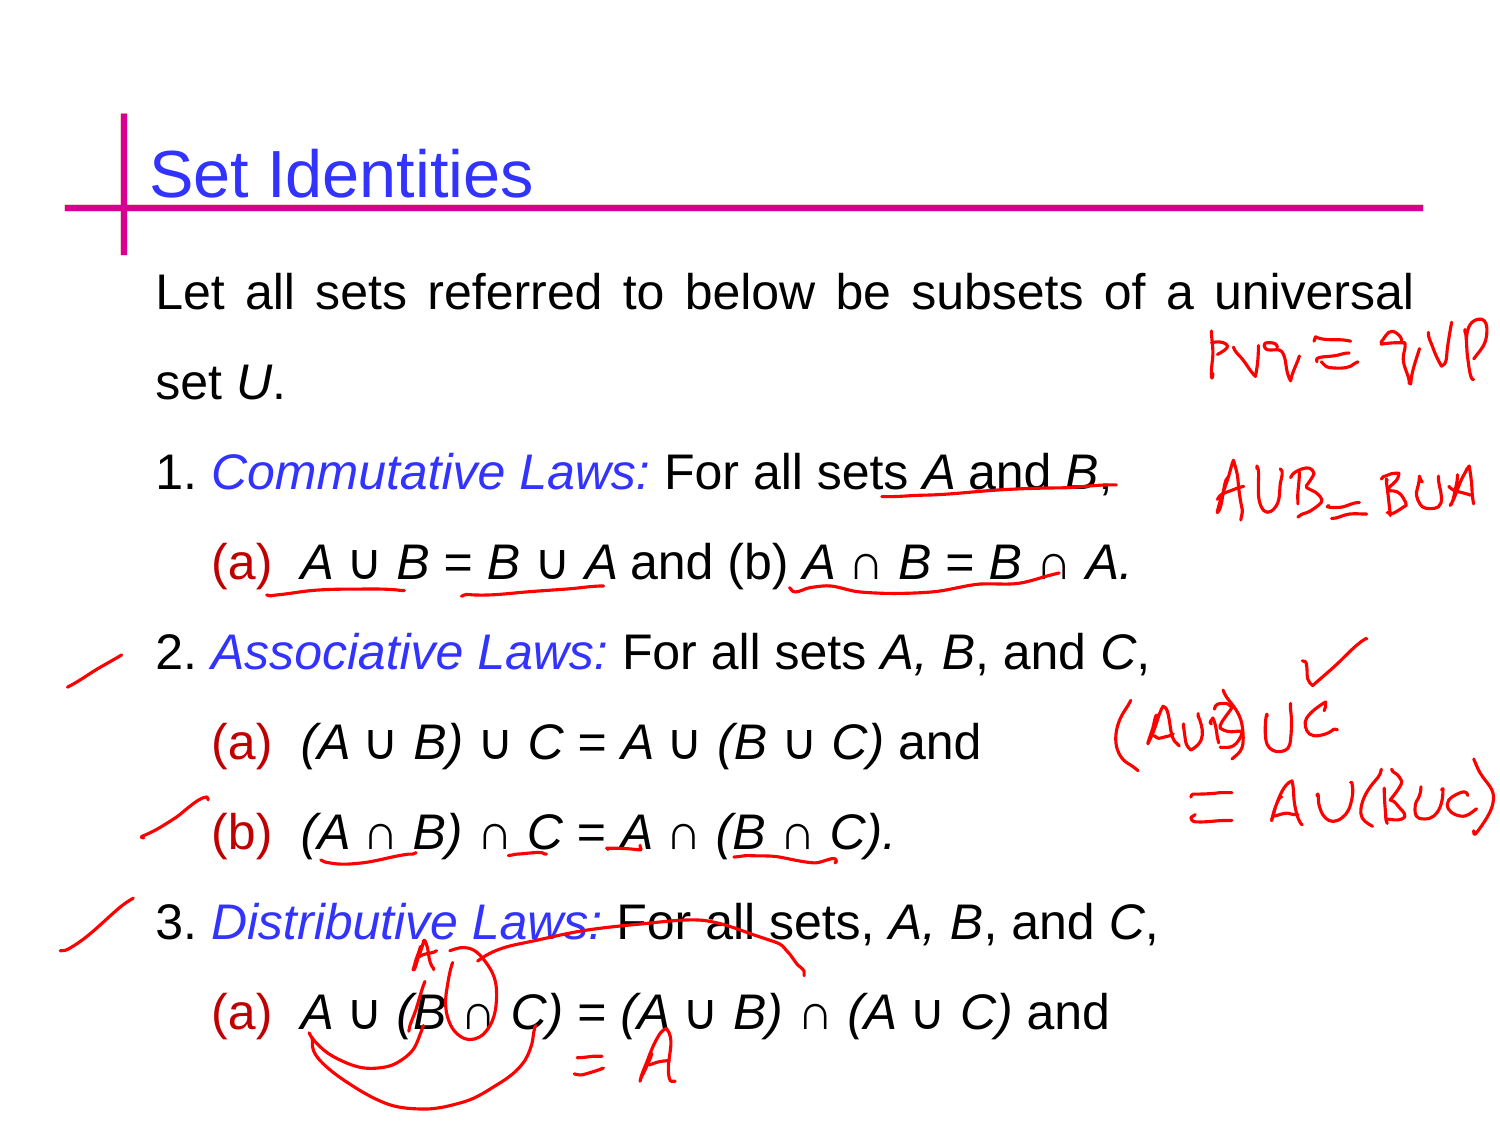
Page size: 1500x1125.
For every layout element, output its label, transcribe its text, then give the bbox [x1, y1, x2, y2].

text_box Let all sets referred to below be subsets of a universal set U. 1. Commutative Laws: For all sets A and B, (a) A ∪ B = B ∪ A and (b) A ∩ B = B ∩ A. 2. Associative Laws: For all sets A, B, and C, (a) (A ∪ B) ∪ C = A ∪ (B ∪ C) and (b) (A ∩ B) ∩ C = A ∩ (B ∩ C). 3. Distributive Laws: For all sets, A, B, and C, (a) A ∪ (B ∩ C) = (A ∪ B) ∩ (A ∪ C) and [140, 222, 1430, 1048]
text_box Set Identities [134, 123, 1459, 219]
